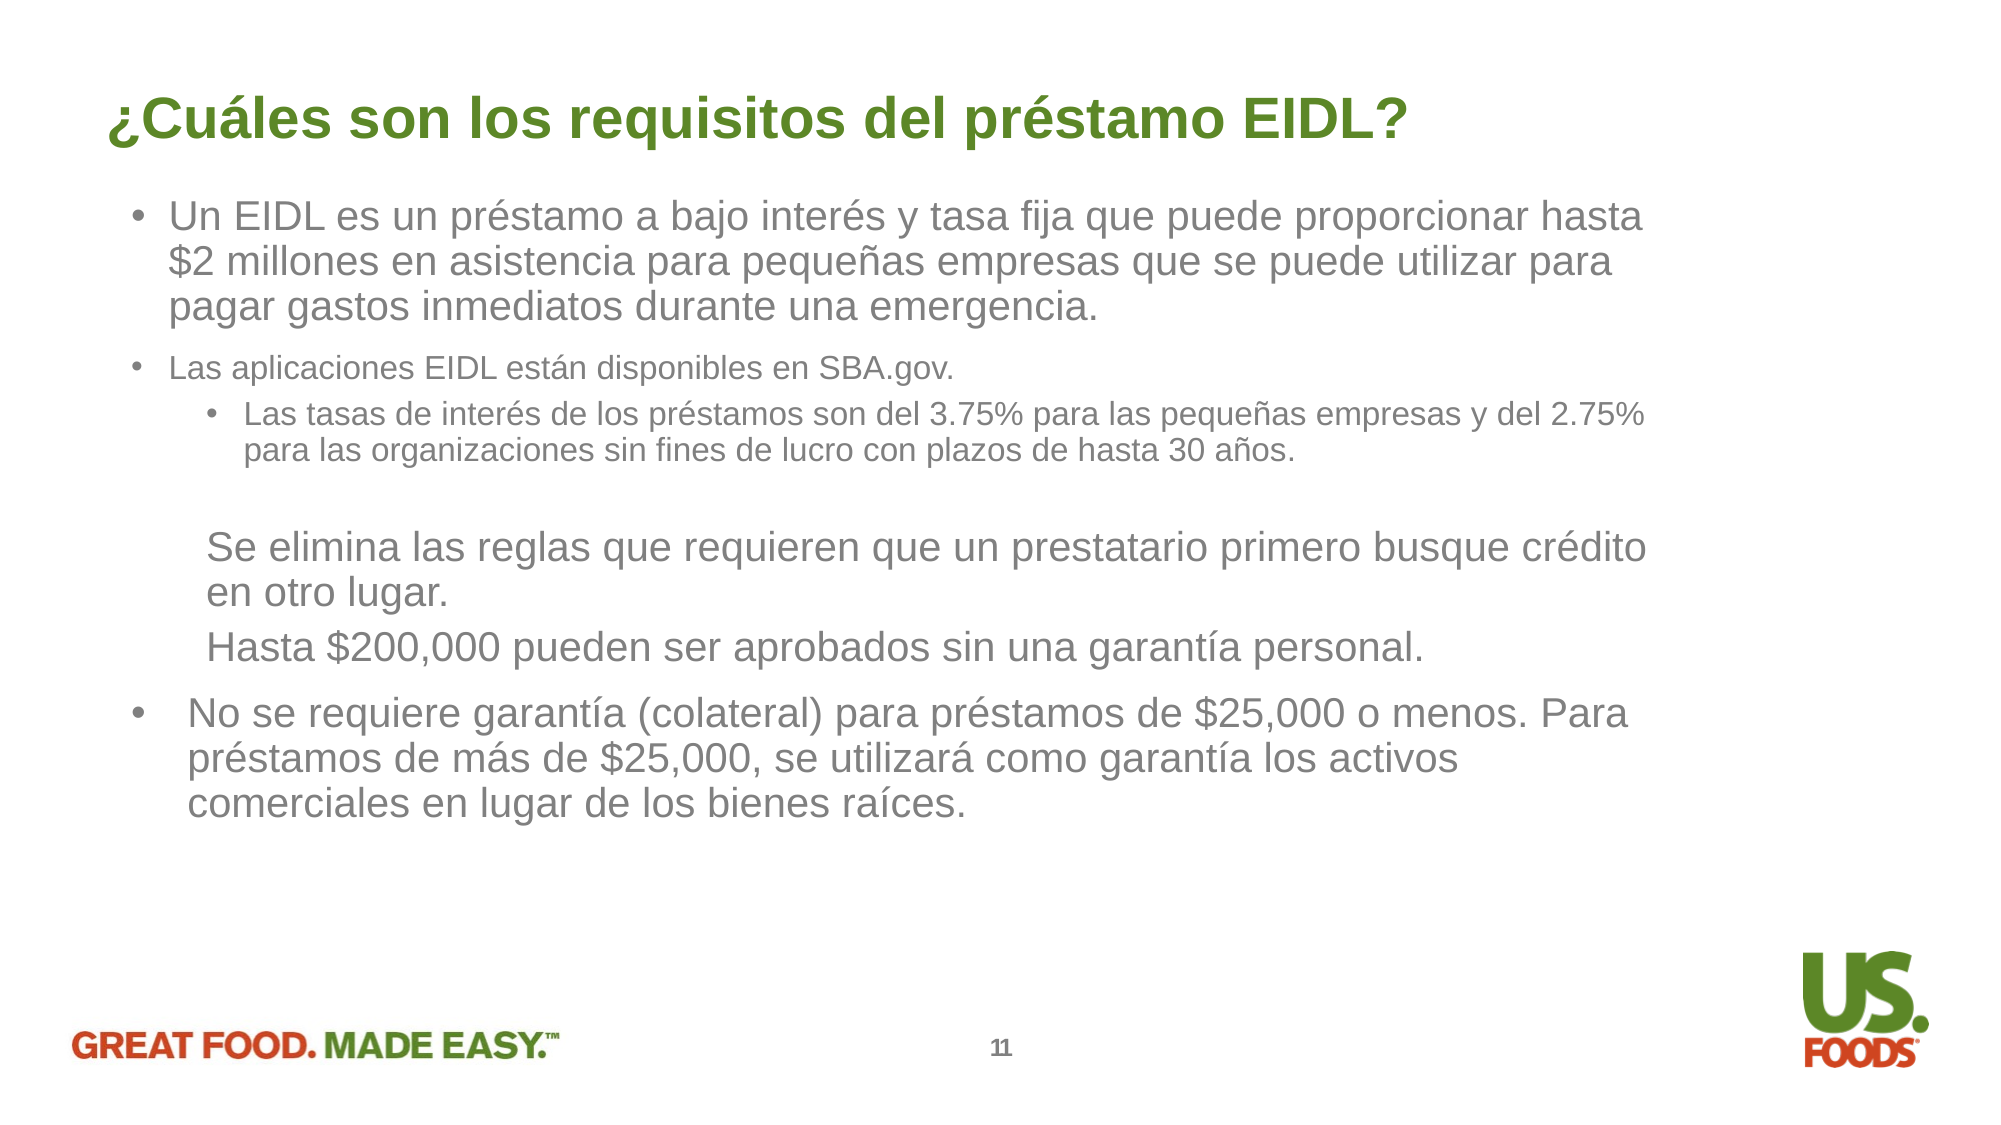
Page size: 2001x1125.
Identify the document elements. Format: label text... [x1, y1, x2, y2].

picture [1803, 951, 1929, 1068]
list Un EIDL es un préstamo a bajo interés y tasa fija que puede proporcionar hasta $2 millones en asistencia para pequeñas empresas que se puede utilizar para pagar gastos inmediatos durante una emergencia. Las aplicaciones EIDL están disponibles en SBA.gov. Las tasas de interés de los préstamos son del 3.75% para las pequeñas empresas y del 2.75% para las organizaciones sin fines de lucro con plazos de hasta 30 años. Se elimina las reglas que requieren que un prestatario primero busque crédito en otro lugar. Hasta $200,000 pueden ser aprobados sin una garantía personal. No se requiere garantía (colateral) para préstamos de $25,000 o menos. Para préstamos de más de $25,000, se utilizará como garantía los activos comerciales en lugar de los bienes raíces. [0, 187, 1669, 917]
list ¿Cuáles son los requisitos del préstamo EIDL? [91, 81, 1607, 142]
picture [56, 1001, 587, 1093]
